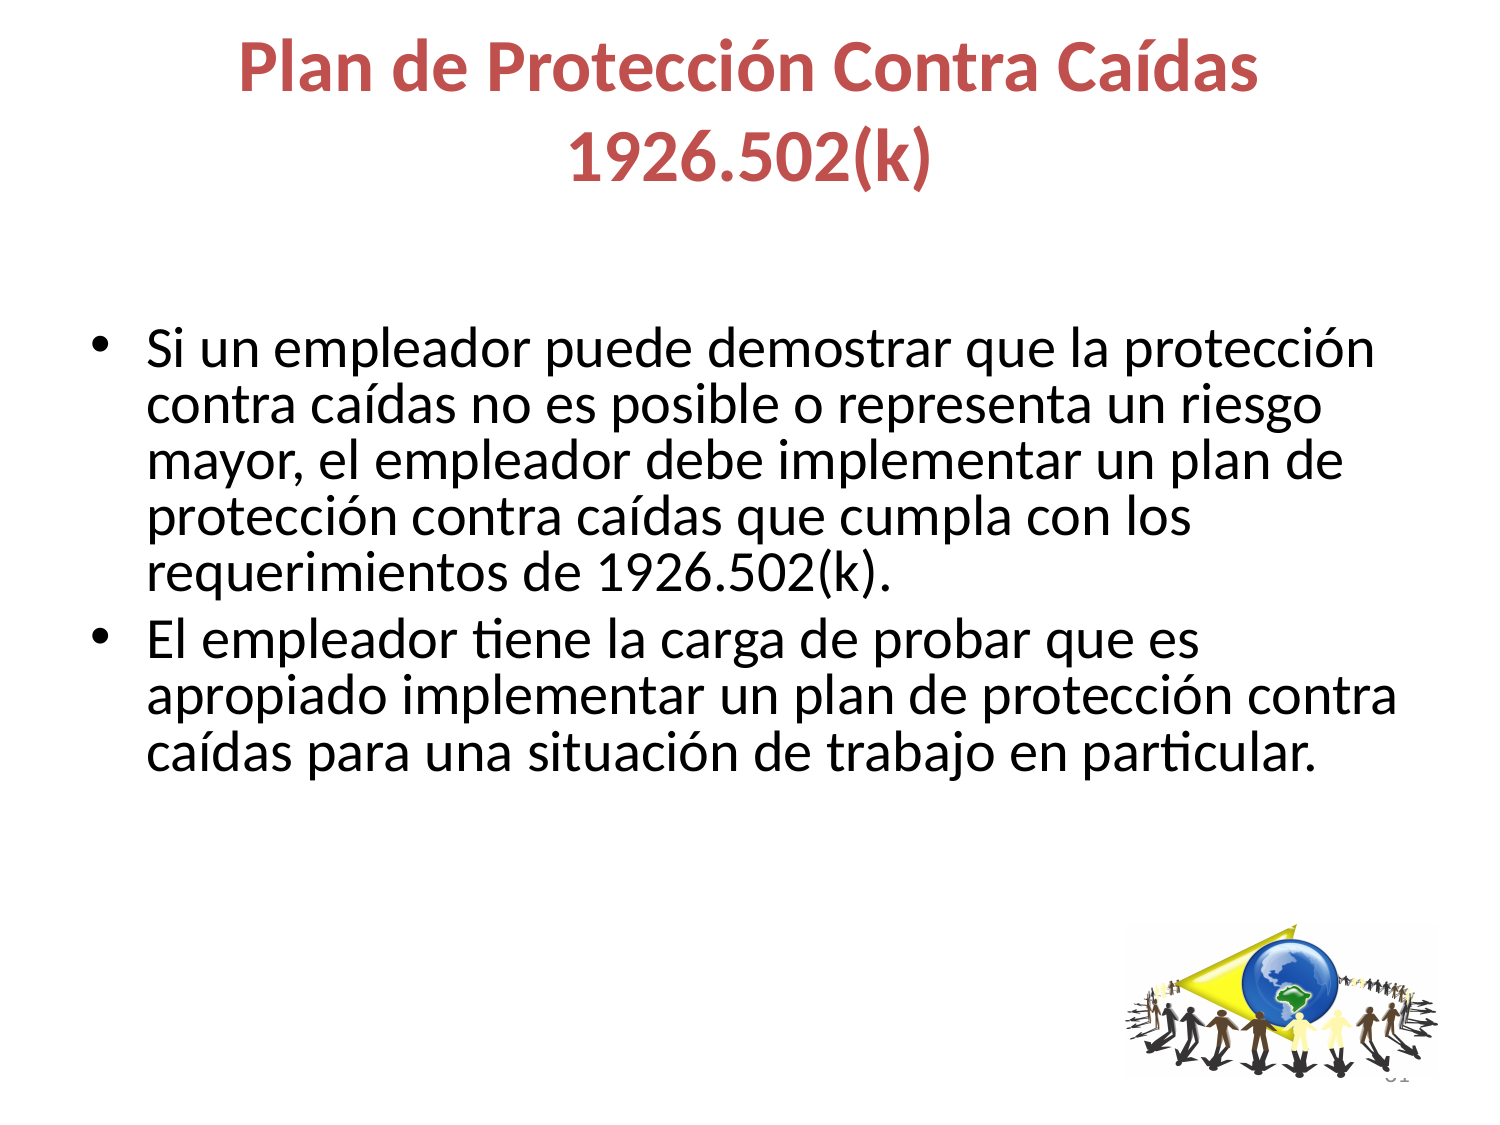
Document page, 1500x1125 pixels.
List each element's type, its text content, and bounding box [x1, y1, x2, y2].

picture [1124, 924, 1438, 1079]
text_box Plan de Protección Contra Caídas 1926.502(k) [74, 37, 1425, 175]
slide_number 81 [1074, 1042, 1425, 1103]
list Si un empleador puede demostrar que la protección contra caídas no es posible o representa un riesgo mayor, el empleador debe implementar un plan de protección contra caídas que cumpla con los requerimientos de 1926.502(k). El empleador tiene la carga de probar que es apropiado implementar un plan de protección contra caídas para una situación de trabajo en particular. [75, 315, 1425, 938]
